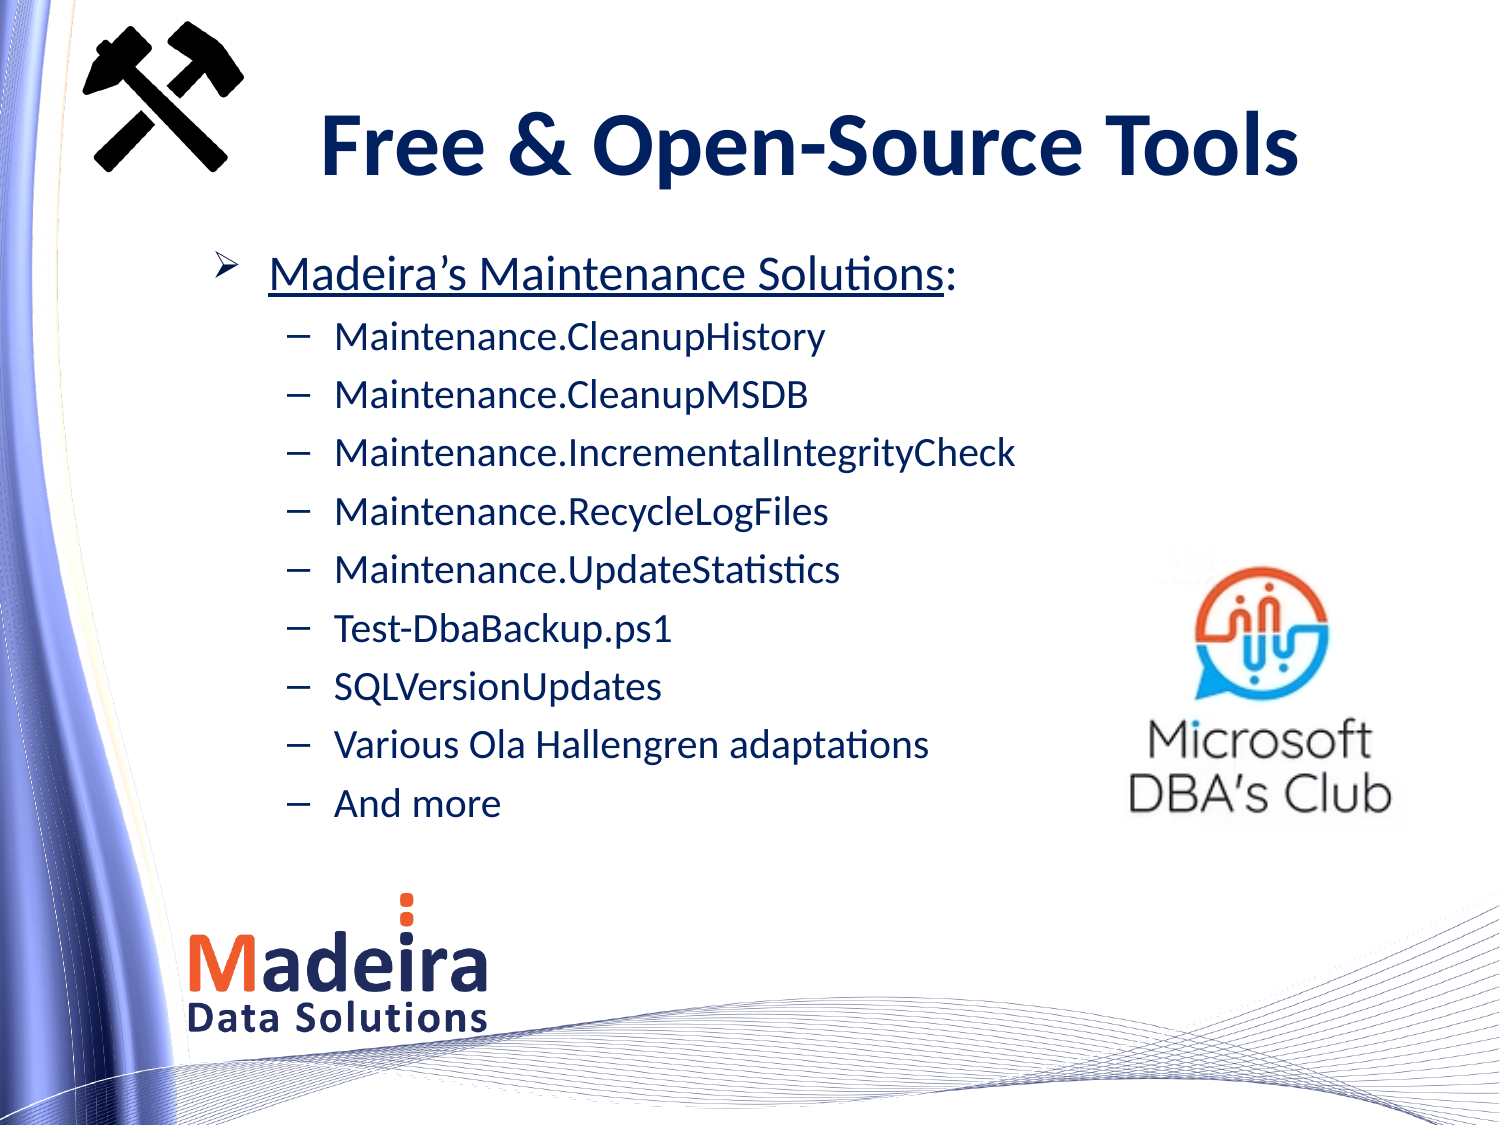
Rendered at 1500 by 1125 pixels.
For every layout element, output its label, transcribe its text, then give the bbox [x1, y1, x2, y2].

text_box The DBA’s Essential Toolkit [0, 1, 138, 891]
picture [169, 885, 506, 1039]
title Free & Open-Source Tools [197, 75, 1425, 202]
list Madeira’s Maintenance Solutions: Maintenance.CleanupHistory Maintenance.CleanupMSDB Maintenance.IncrementalIntegrityCheck Maintenance.RecycleLogFiles Maintenance.UpdateStatistics Test-DbaBackup.ps1 SQLVersionUpdates Various Ola Hallengren adaptations And more [197, 232, 1425, 1005]
picture [74, 8, 252, 185]
picture [1111, 544, 1413, 833]
